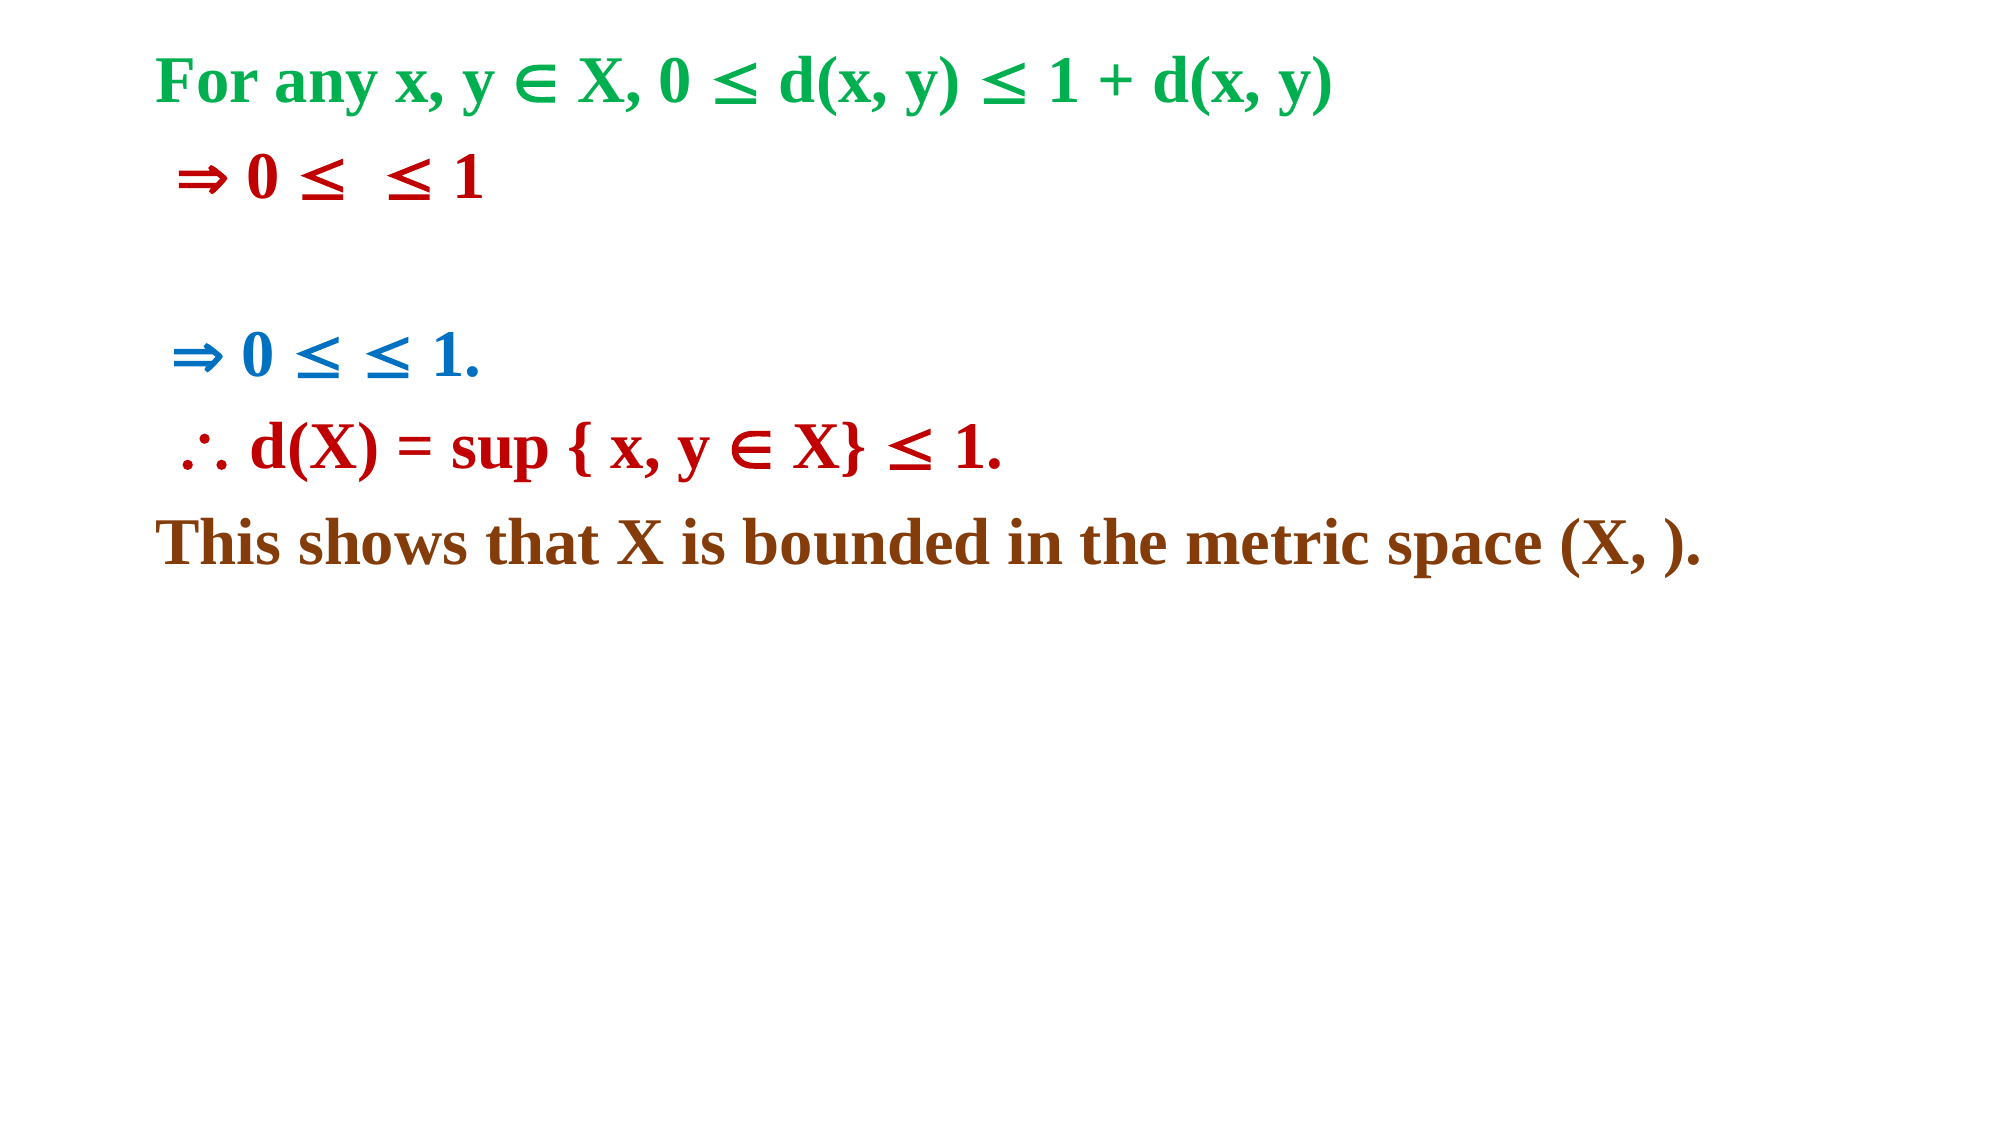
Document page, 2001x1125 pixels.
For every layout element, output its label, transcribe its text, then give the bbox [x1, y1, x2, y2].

text_box For any x, y  X, 0  d(x, y)  1 + d(x, y) [140, 28, 1483, 124]
